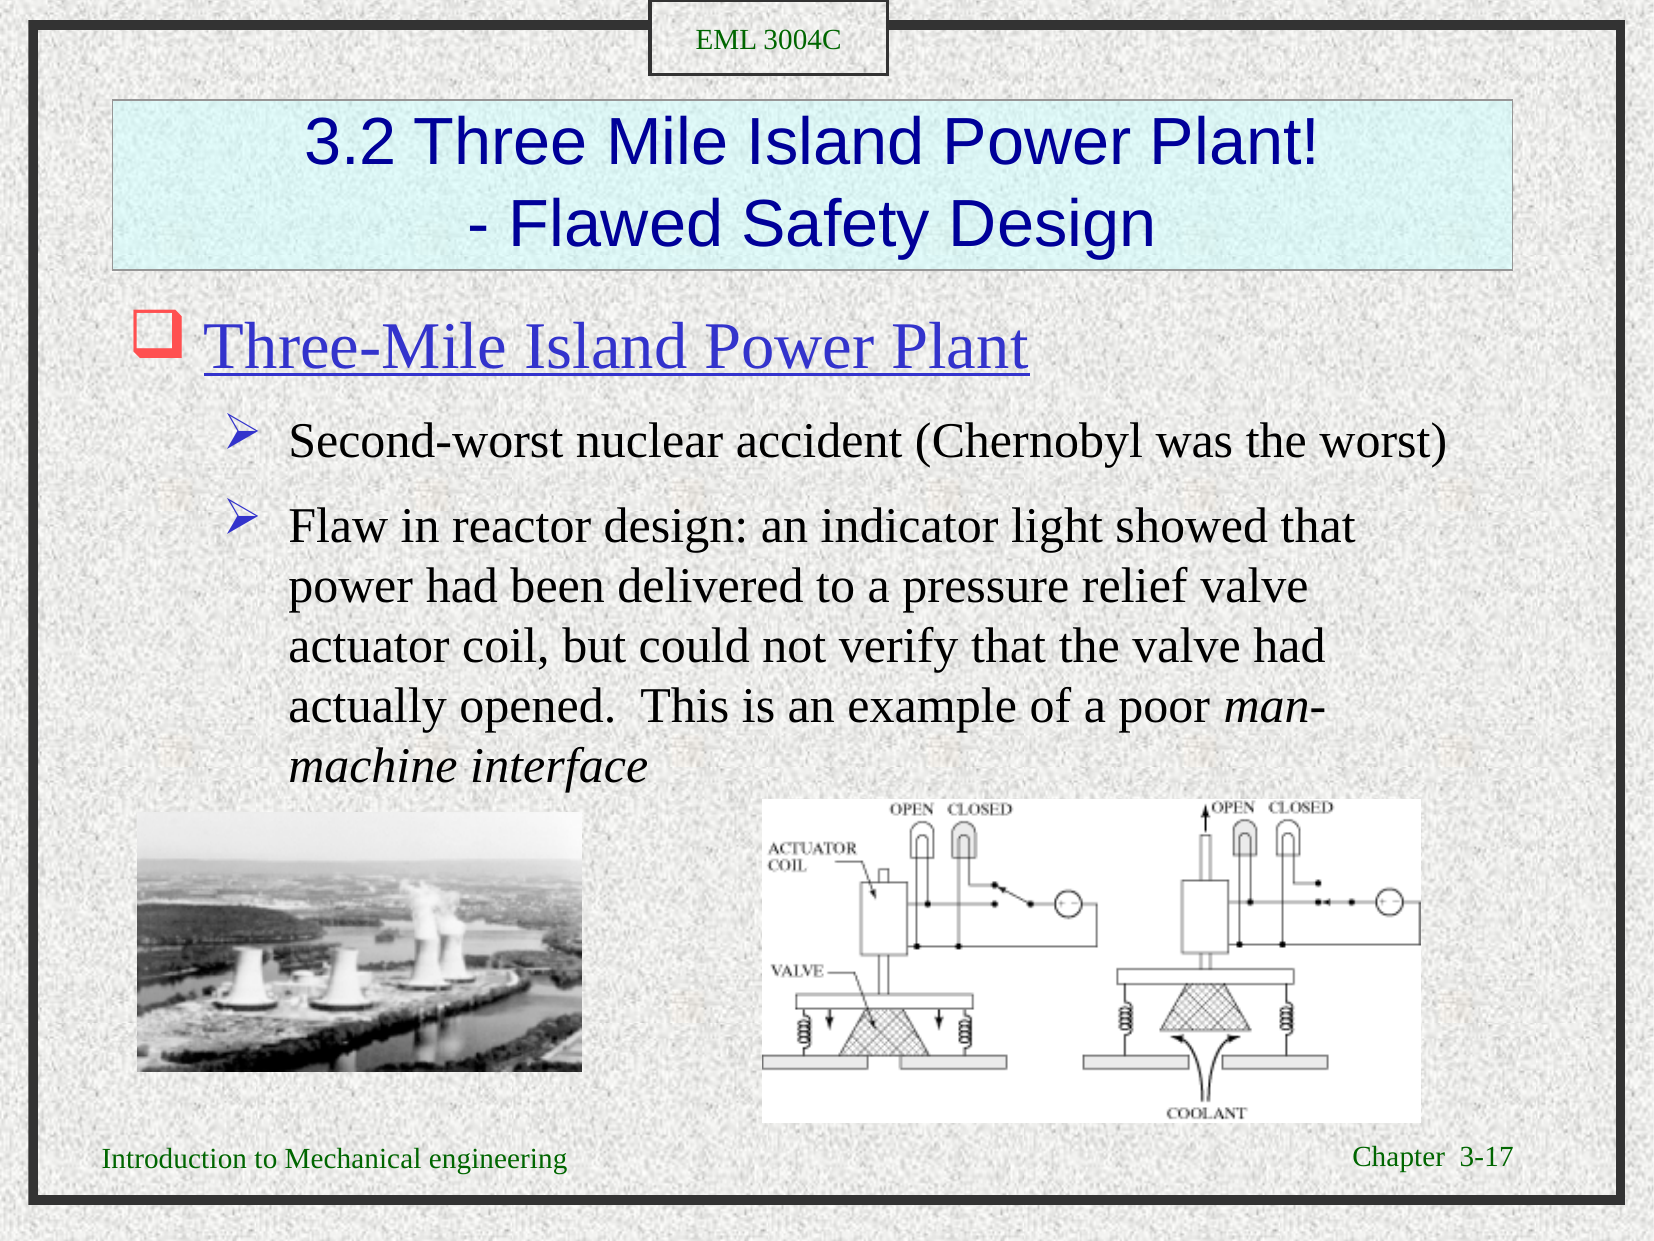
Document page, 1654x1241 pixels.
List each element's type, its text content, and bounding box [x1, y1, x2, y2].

picture [0, 0, 1654, 1241]
text_box 3.2 Three Mile Island Power Plant! - Flawed Safety Design [112, 99, 1513, 270]
picture [652, 2, 886, 73]
picture [38, 30, 1616, 1195]
text_box Three-Mile Island Power Plant Second-worst nuclear accident (Chernobyl was the worst) Flaw in reactor design: an indicator light showed that power had been delivered to a pressure relief valve actuator coil, but could not verify that the valve had actually opened. This is an example of a poor man-machine interface [114, 294, 1477, 800]
